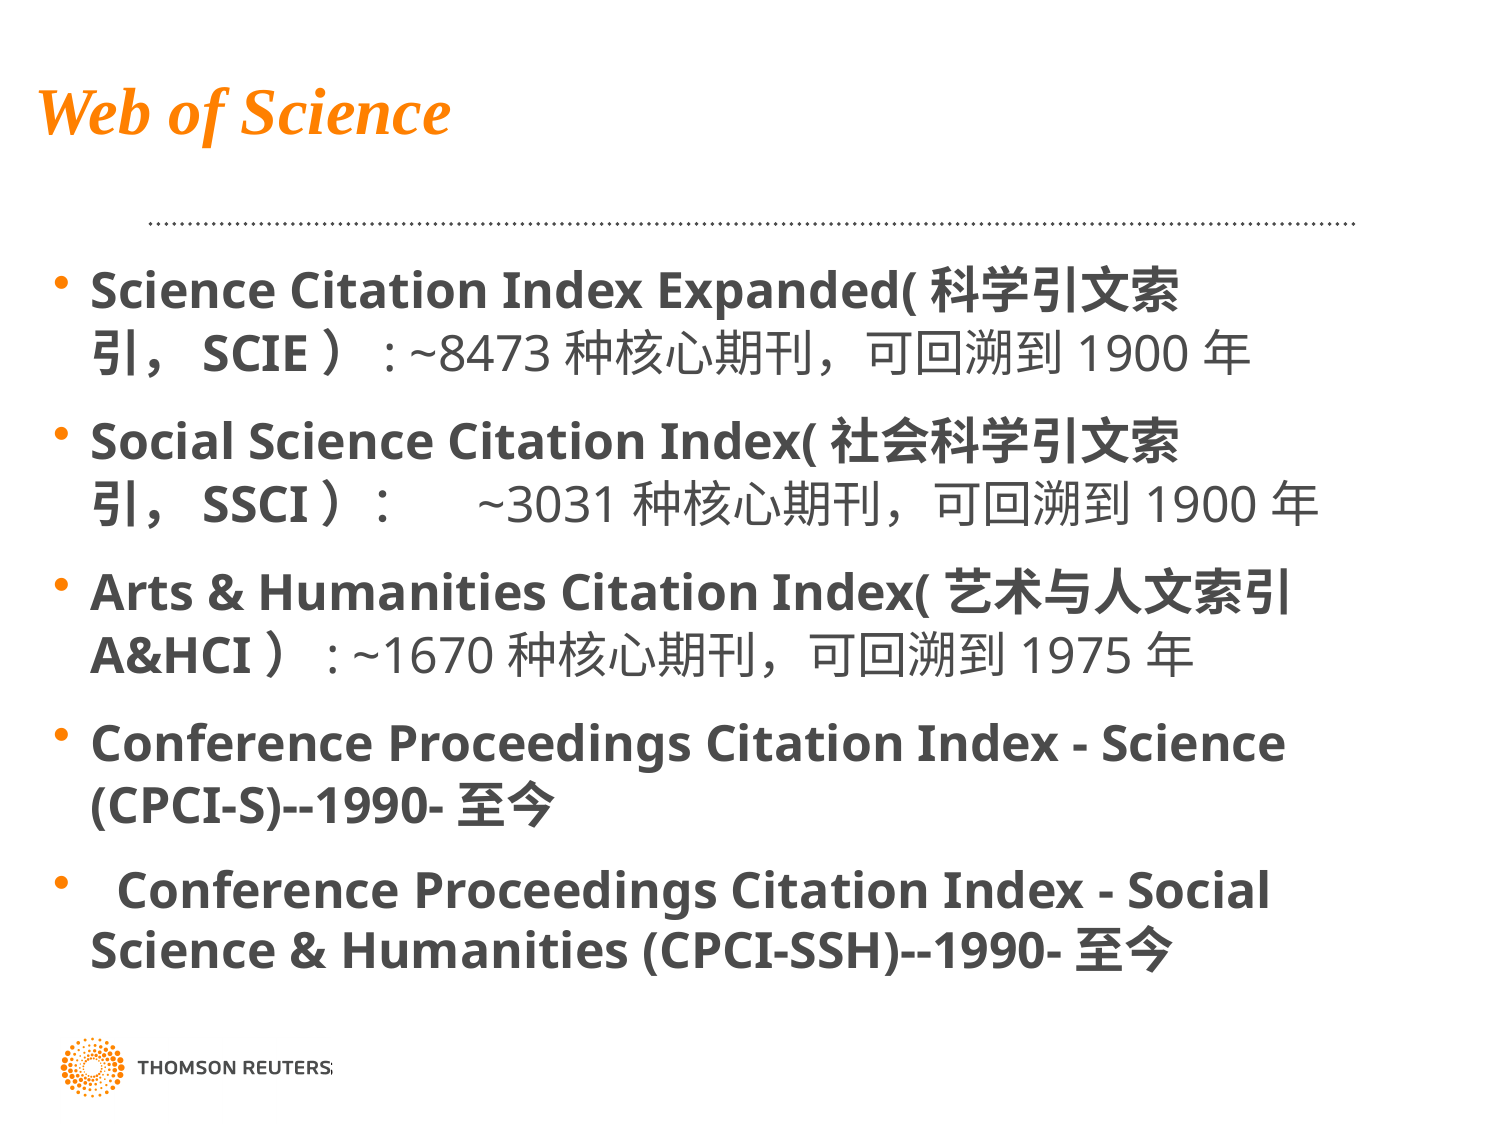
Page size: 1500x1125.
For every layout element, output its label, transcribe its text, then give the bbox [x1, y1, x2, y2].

list Science Citation Index Expanded(科学引文索引，SCIE）: ~8473种核心期刊，可回溯到1900年 Social Science Citation Index(社会科学引文索引，SSCI）： ~3031种核心期刊，可回溯到1900年 Arts & Humanities Citation Index(艺术与人文索引A&HCI）: ~1670种核心期刊，可回溯到1975年 Conference Proceedings Citation Index - Science (CPCI-S)--1990-至今 Conference Proceedings Citation Index - Social Science & Humanities (CPCI-SSH)--1990-至今 [52, 255, 1463, 1063]
picture [60, 1063, 333, 1125]
title Web of Science [34, 54, 1363, 150]
